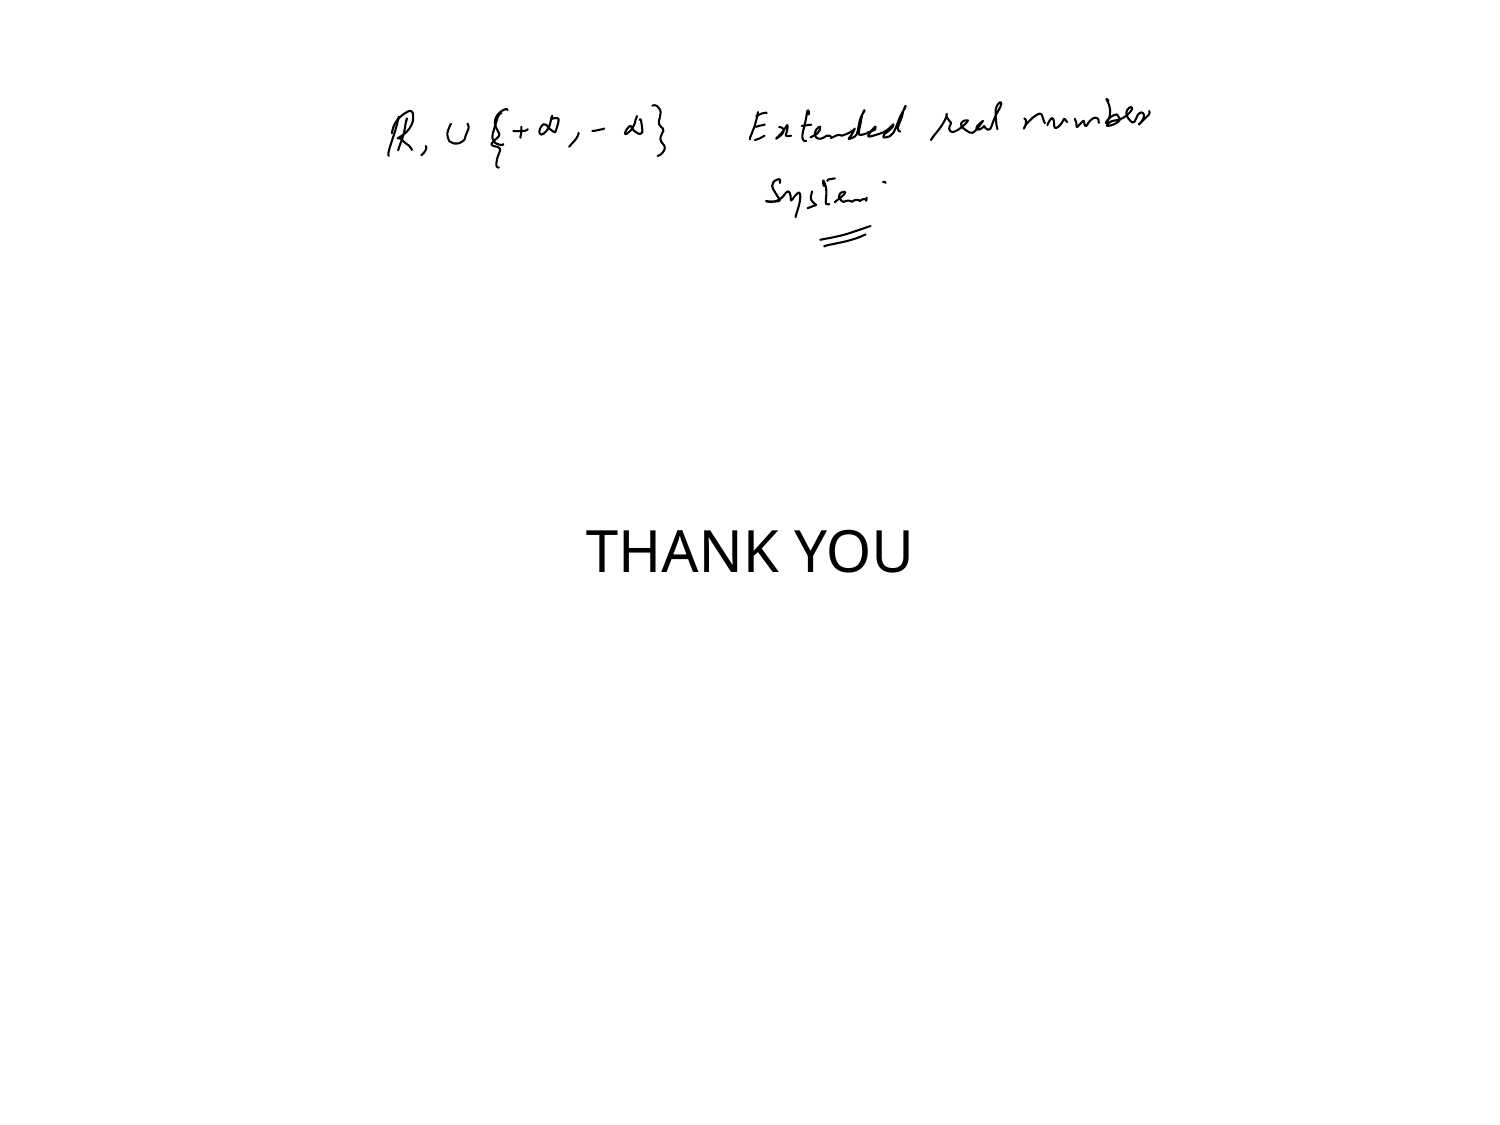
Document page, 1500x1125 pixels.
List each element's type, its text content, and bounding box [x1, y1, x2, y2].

list THANK YOU [75, 262, 1425, 1005]
